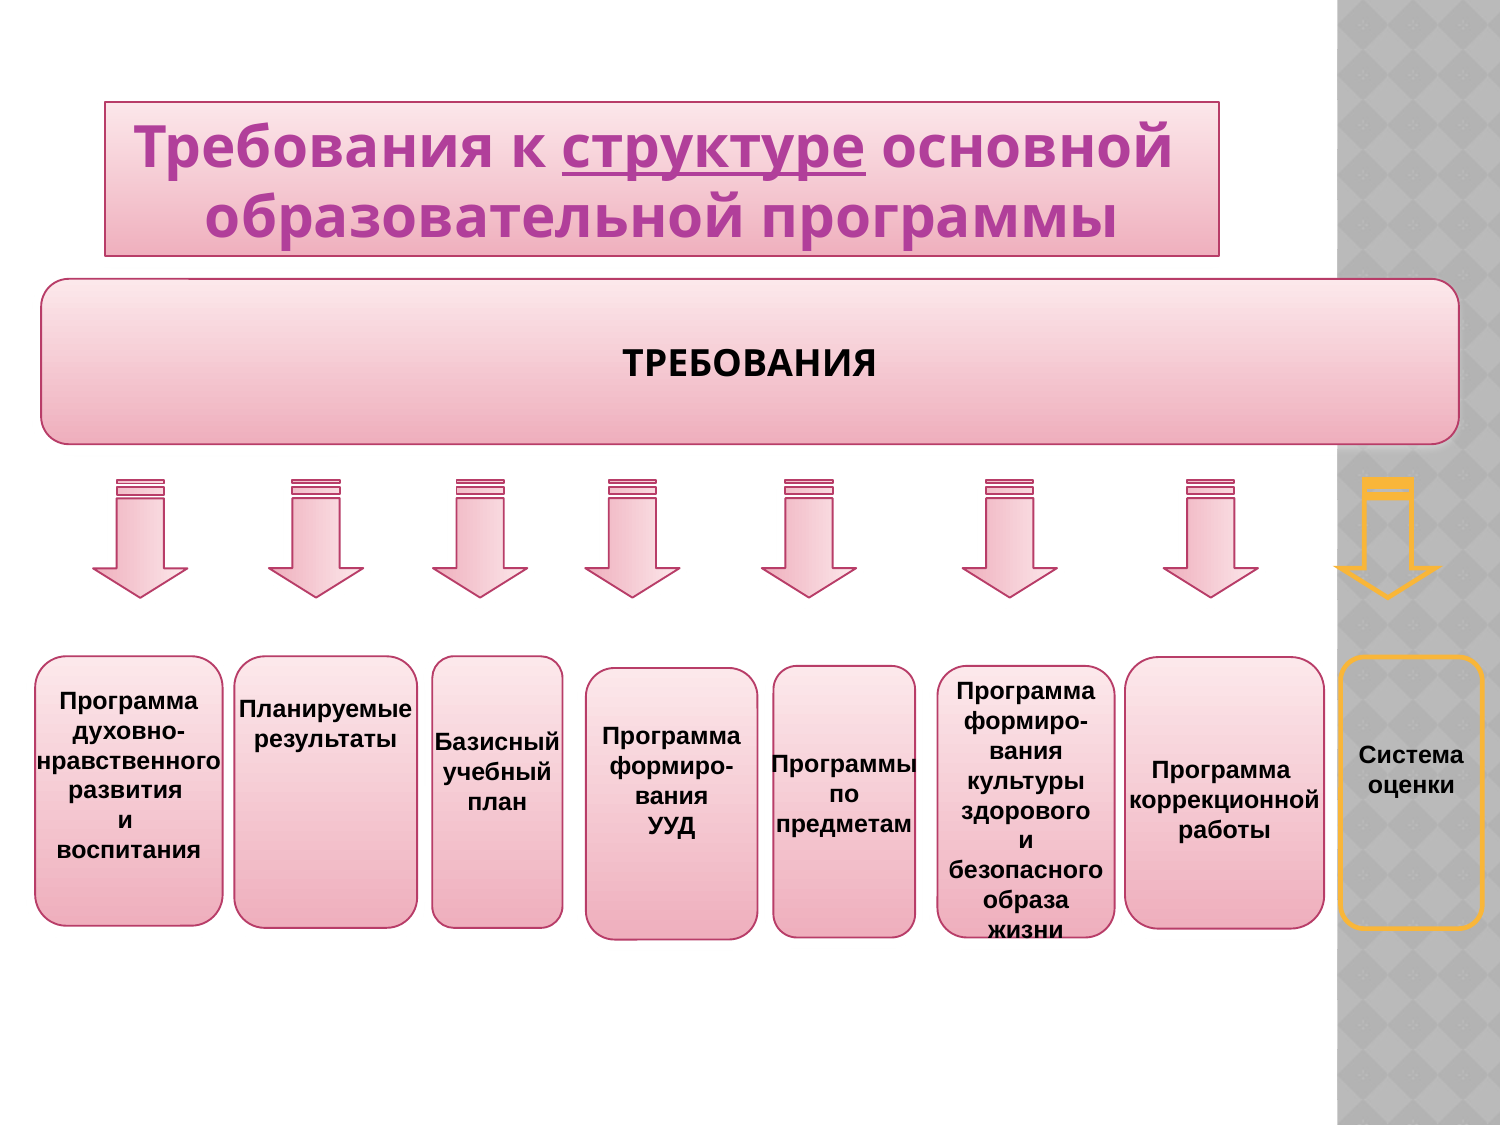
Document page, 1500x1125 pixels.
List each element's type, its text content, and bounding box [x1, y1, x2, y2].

text_box [584, 497, 681, 599]
text_box [291, 479, 341, 484]
text_box [456, 486, 505, 495]
text_box Программа духовно- нравственного развития и воспитания [34, 655, 224, 927]
text_box Базисный учебный план [431, 655, 564, 929]
text_box Программы по предметам [772, 664, 917, 939]
text_box ТРЕБОВАНИЯ [40, 277, 1460, 446]
text_box [760, 497, 858, 599]
text_box [784, 479, 834, 484]
text_box [985, 479, 1034, 484]
text_box Планируемые результаты [233, 655, 419, 929]
text_box [291, 486, 341, 495]
text_box [961, 497, 1058, 599]
text_box [1364, 479, 1412, 484]
text_box [456, 479, 505, 484]
text_box [1186, 486, 1235, 495]
text_box [1186, 479, 1235, 484]
text_box [116, 479, 165, 484]
text_box Программа коррекционной работы [1124, 656, 1326, 930]
text_box [784, 486, 834, 495]
text_box [431, 497, 529, 599]
text_box Требования к структуре основной образовательной программы [104, 101, 1220, 257]
text_box [92, 497, 189, 599]
text_box [608, 486, 657, 495]
text_box [1162, 497, 1259, 599]
text_box [267, 497, 365, 599]
text_box [985, 486, 1034, 495]
text_box Программа формиро- вания УУД [584, 667, 759, 941]
text_box [1340, 498, 1436, 598]
text_box Программа формиро- вания культуры здорового и безопасного образа жизни [936, 664, 1116, 939]
text_box [1364, 486, 1412, 495]
text_box [608, 479, 657, 484]
text_box [116, 486, 165, 496]
text_box Система оценки [1340, 656, 1483, 929]
